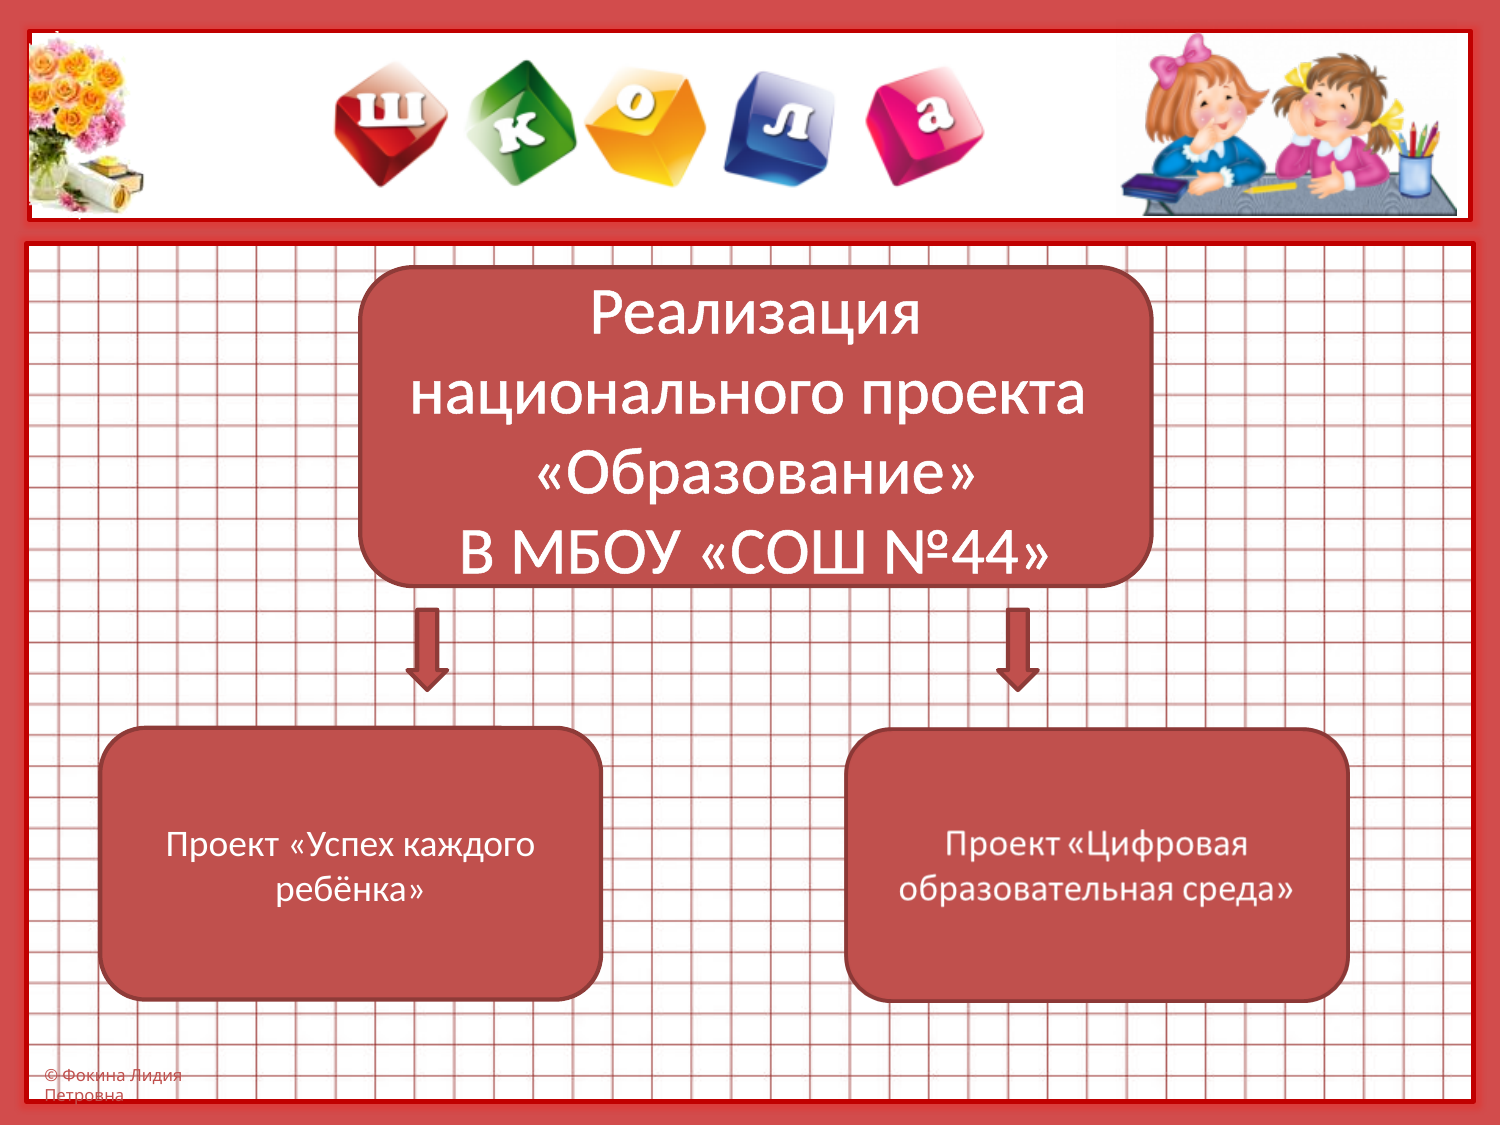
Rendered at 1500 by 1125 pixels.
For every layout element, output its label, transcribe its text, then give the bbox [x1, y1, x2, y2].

text_box Проект «Успех каждого ребёнка» [98, 725, 604, 1002]
picture [844, 727, 1350, 1004]
text_box [996, 607, 1040, 693]
picture [1116, 19, 1457, 216]
text_box [405, 607, 450, 693]
picture [312, 42, 1063, 208]
picture [29, 31, 231, 221]
text_box Реализация национального проекта «Образование» В МБОУ «СОШ №44» [358, 265, 1154, 589]
